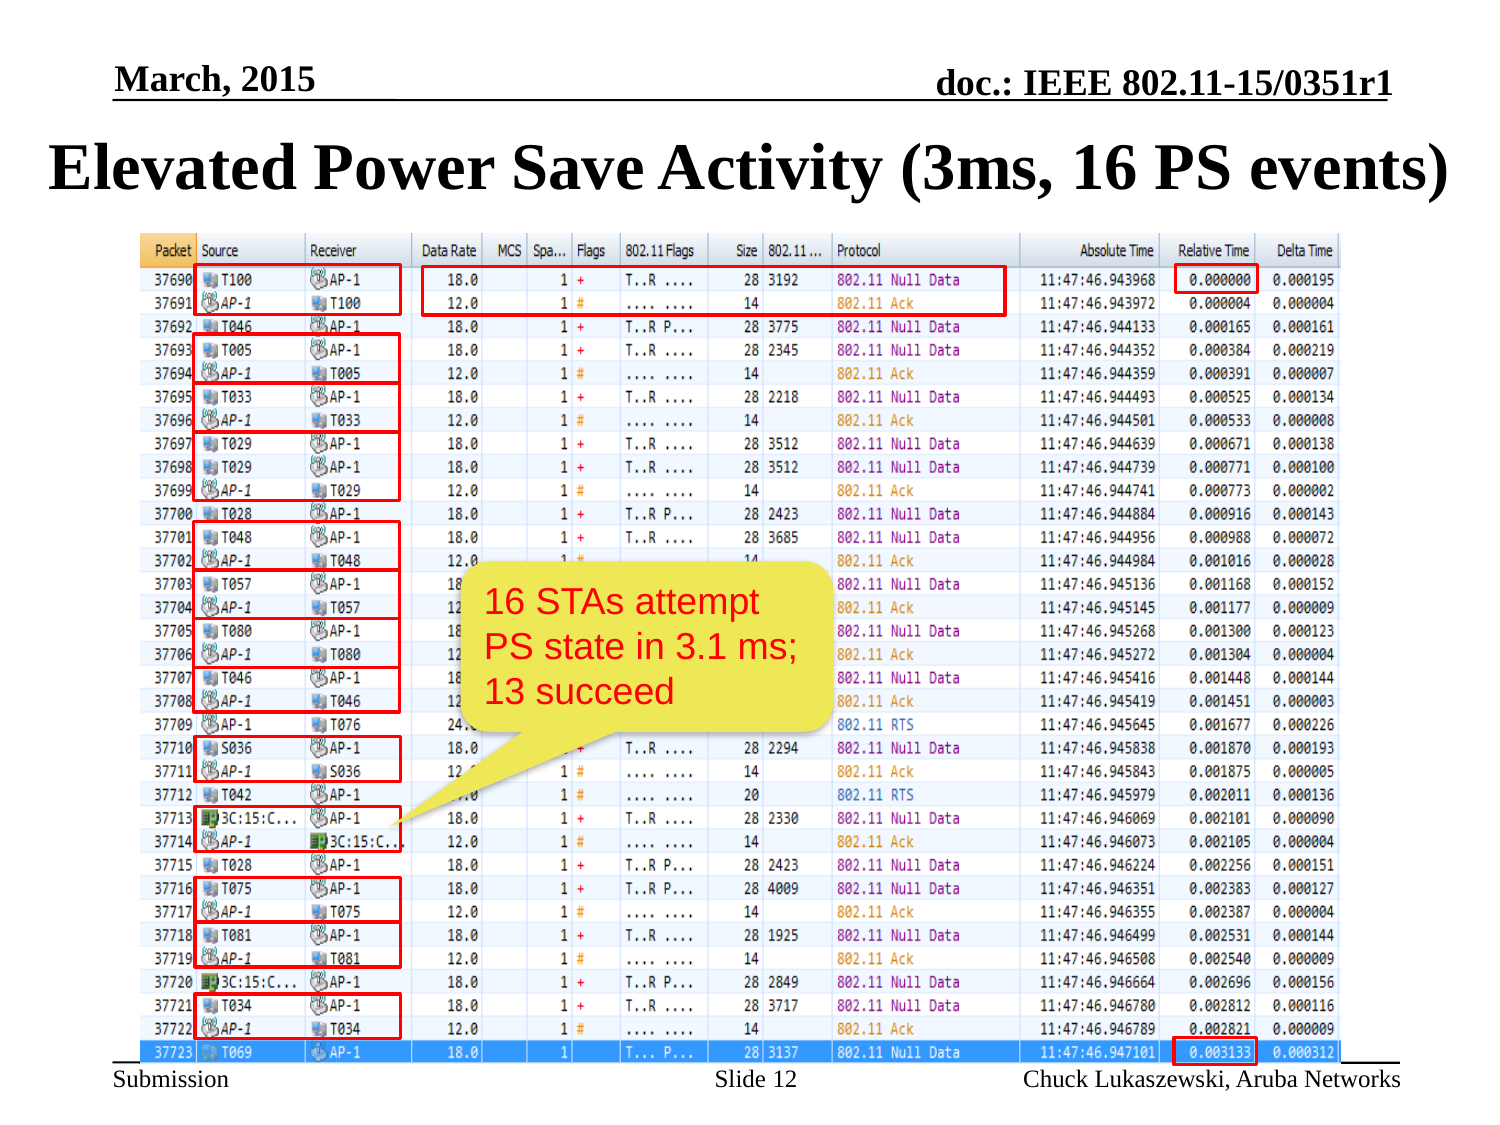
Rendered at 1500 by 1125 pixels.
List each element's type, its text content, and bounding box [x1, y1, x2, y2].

footer Chuck Lukaszewski, Aruba Networks [878, 1061, 1402, 1093]
title Elevated Power Save Activity (3ms, 16 PS events) [0, 112, 1500, 213]
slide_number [114, 54, 423, 100]
slide_number Slide 12 [712, 1072, 800, 1123]
picture [140, 232, 1341, 1065]
